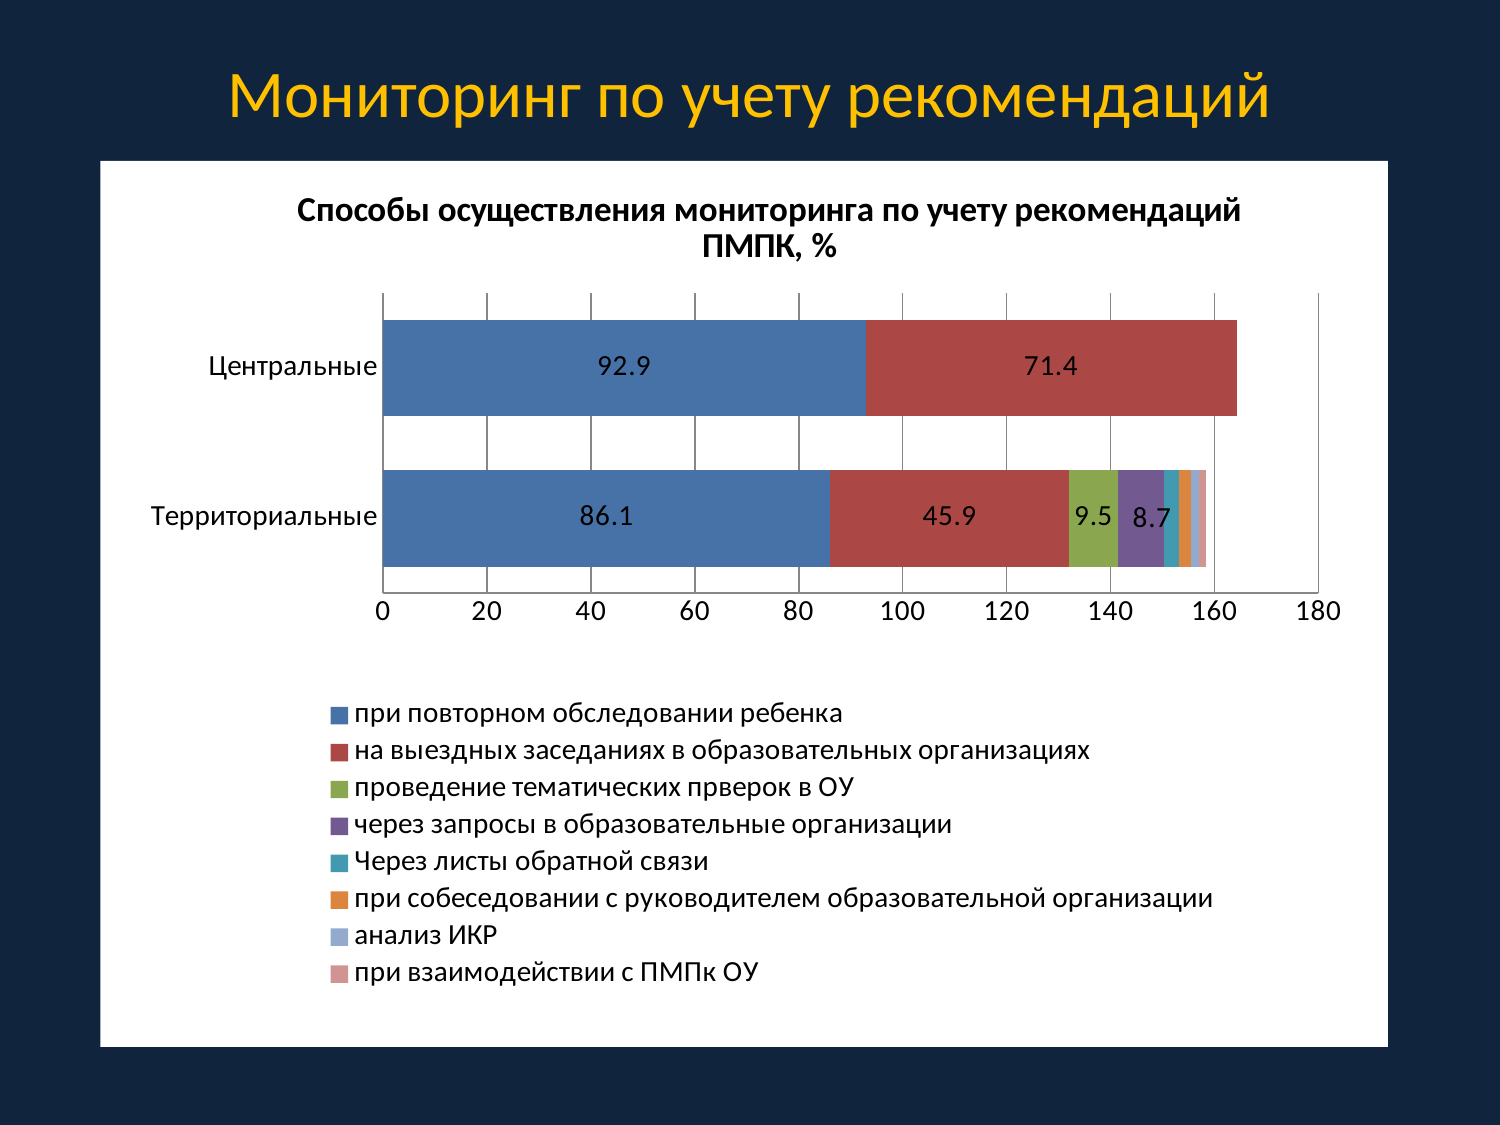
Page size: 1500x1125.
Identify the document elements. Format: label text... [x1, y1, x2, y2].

chart [100, 160, 1389, 1047]
title Мониторинг по учету рекомендаций [75, 45, 1425, 138]
